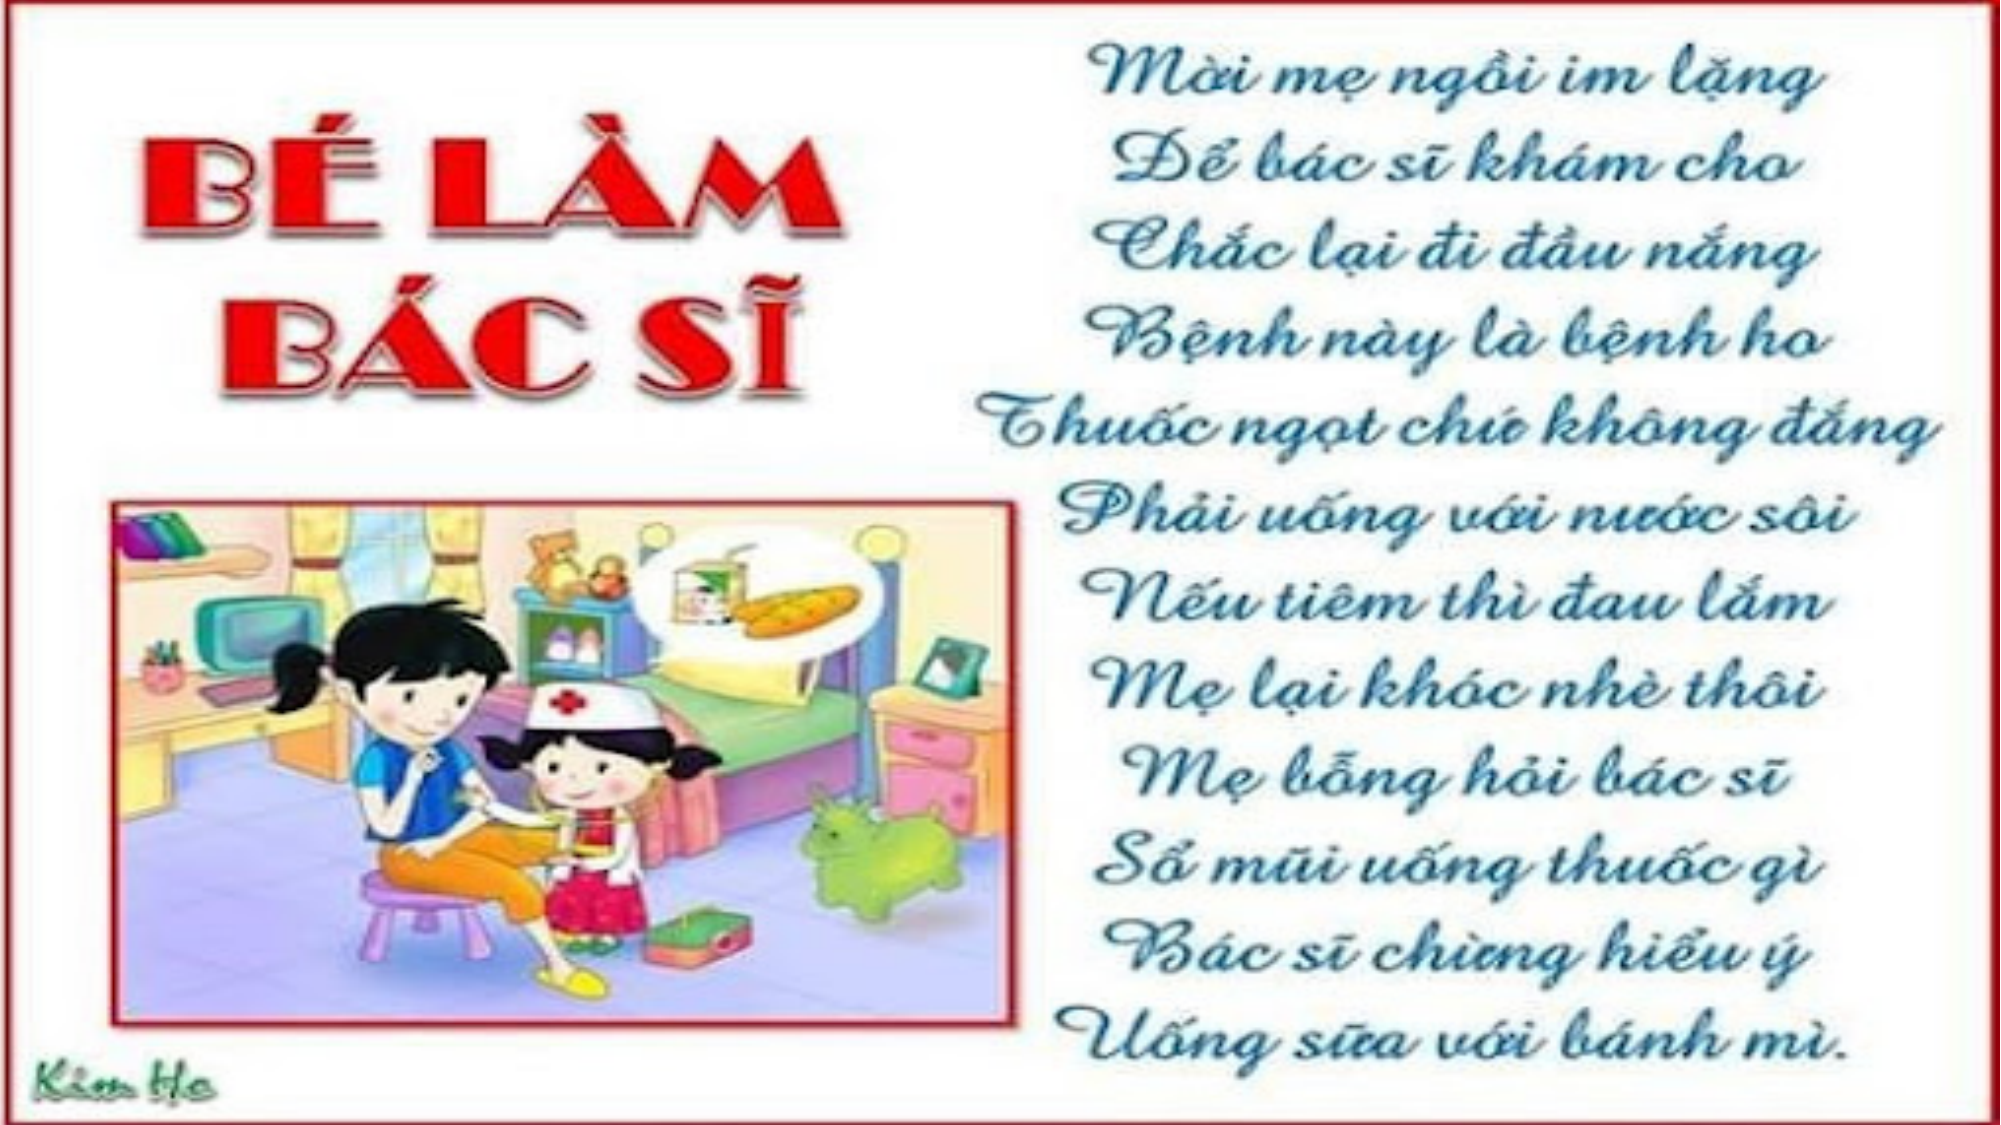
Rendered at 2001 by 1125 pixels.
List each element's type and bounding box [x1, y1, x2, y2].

list [0, 0, 2000, 1125]
